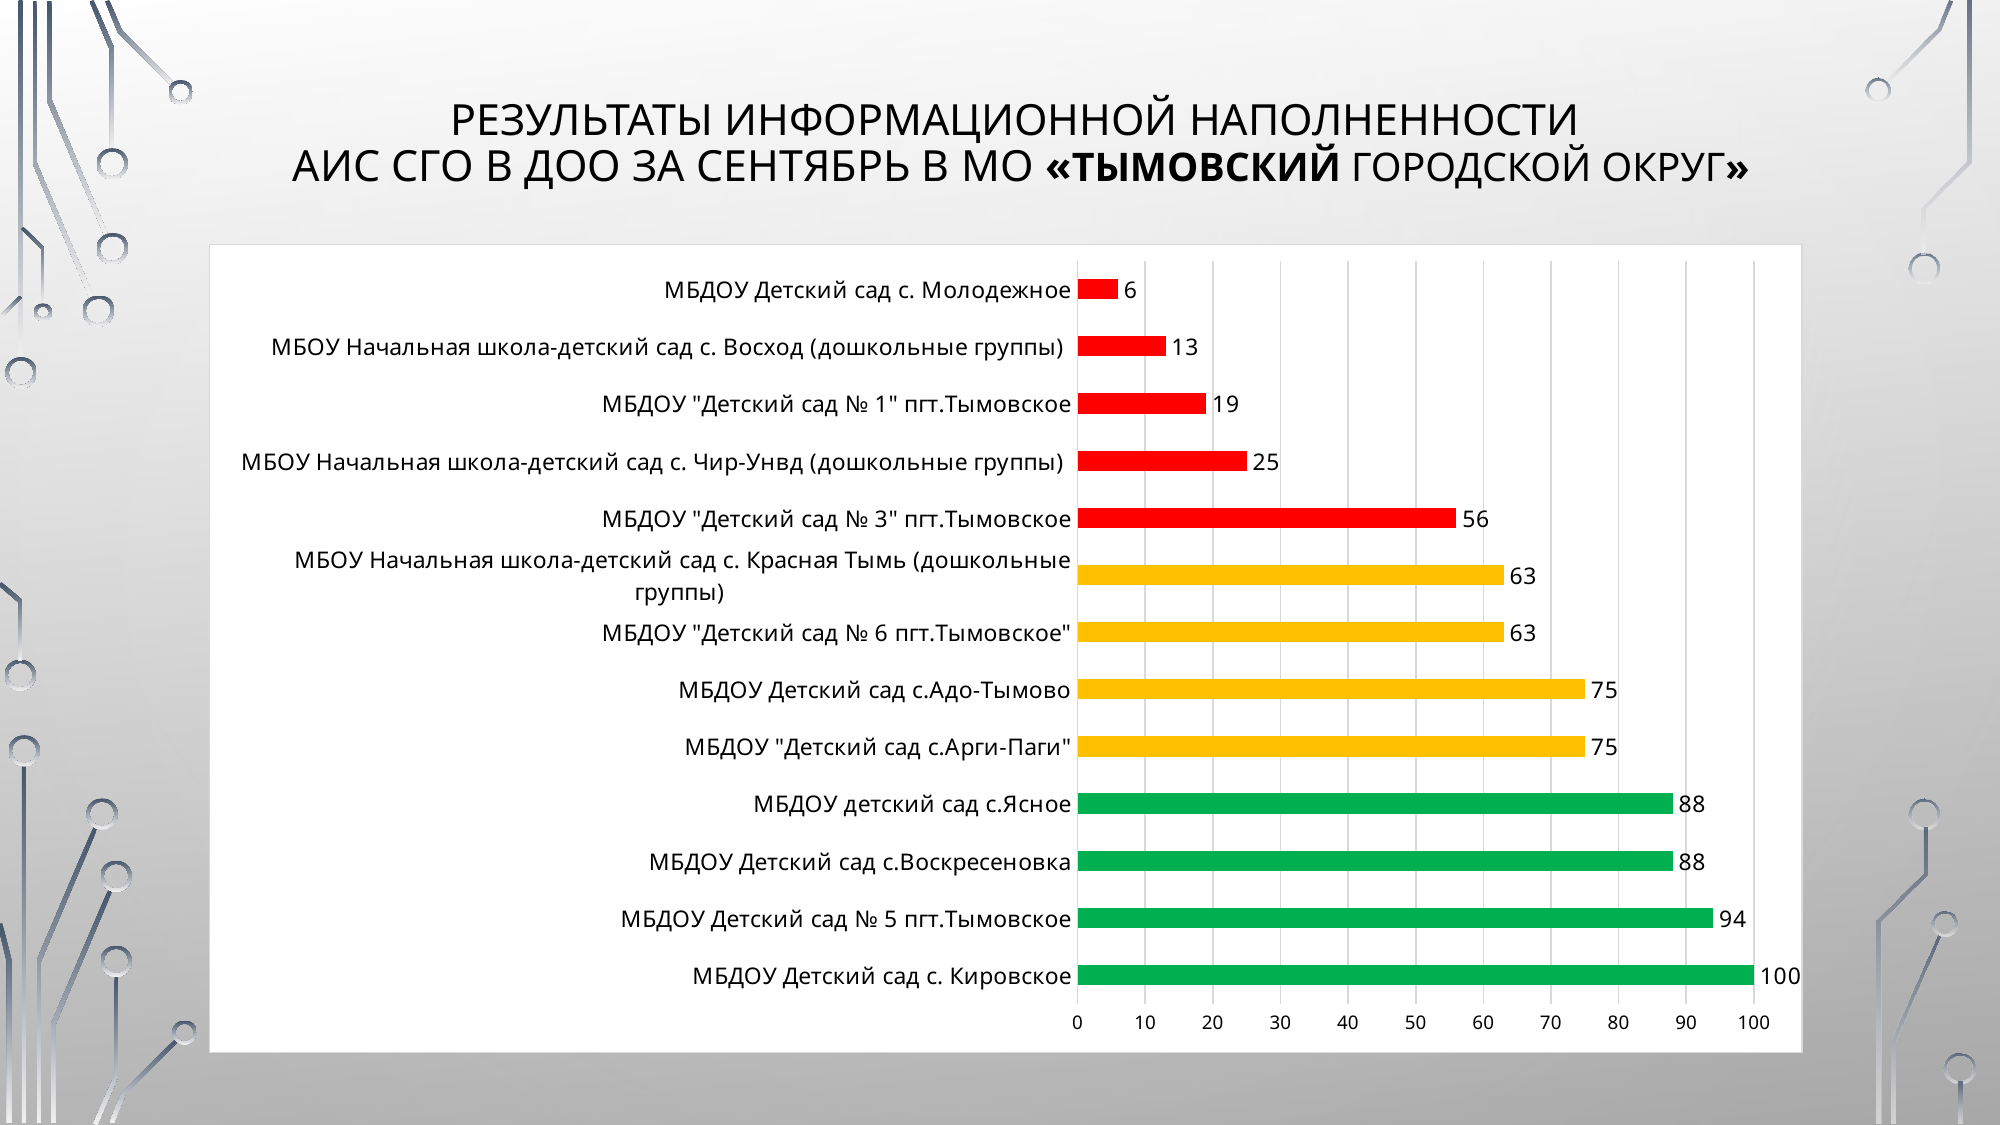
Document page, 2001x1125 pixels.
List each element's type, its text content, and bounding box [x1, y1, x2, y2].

title Результаты информационной наполненности АИС Сго в ДОО за сентябрь в МО «Тымовский городской округ» [208, 78, 1834, 211]
chart [208, 243, 1804, 1054]
